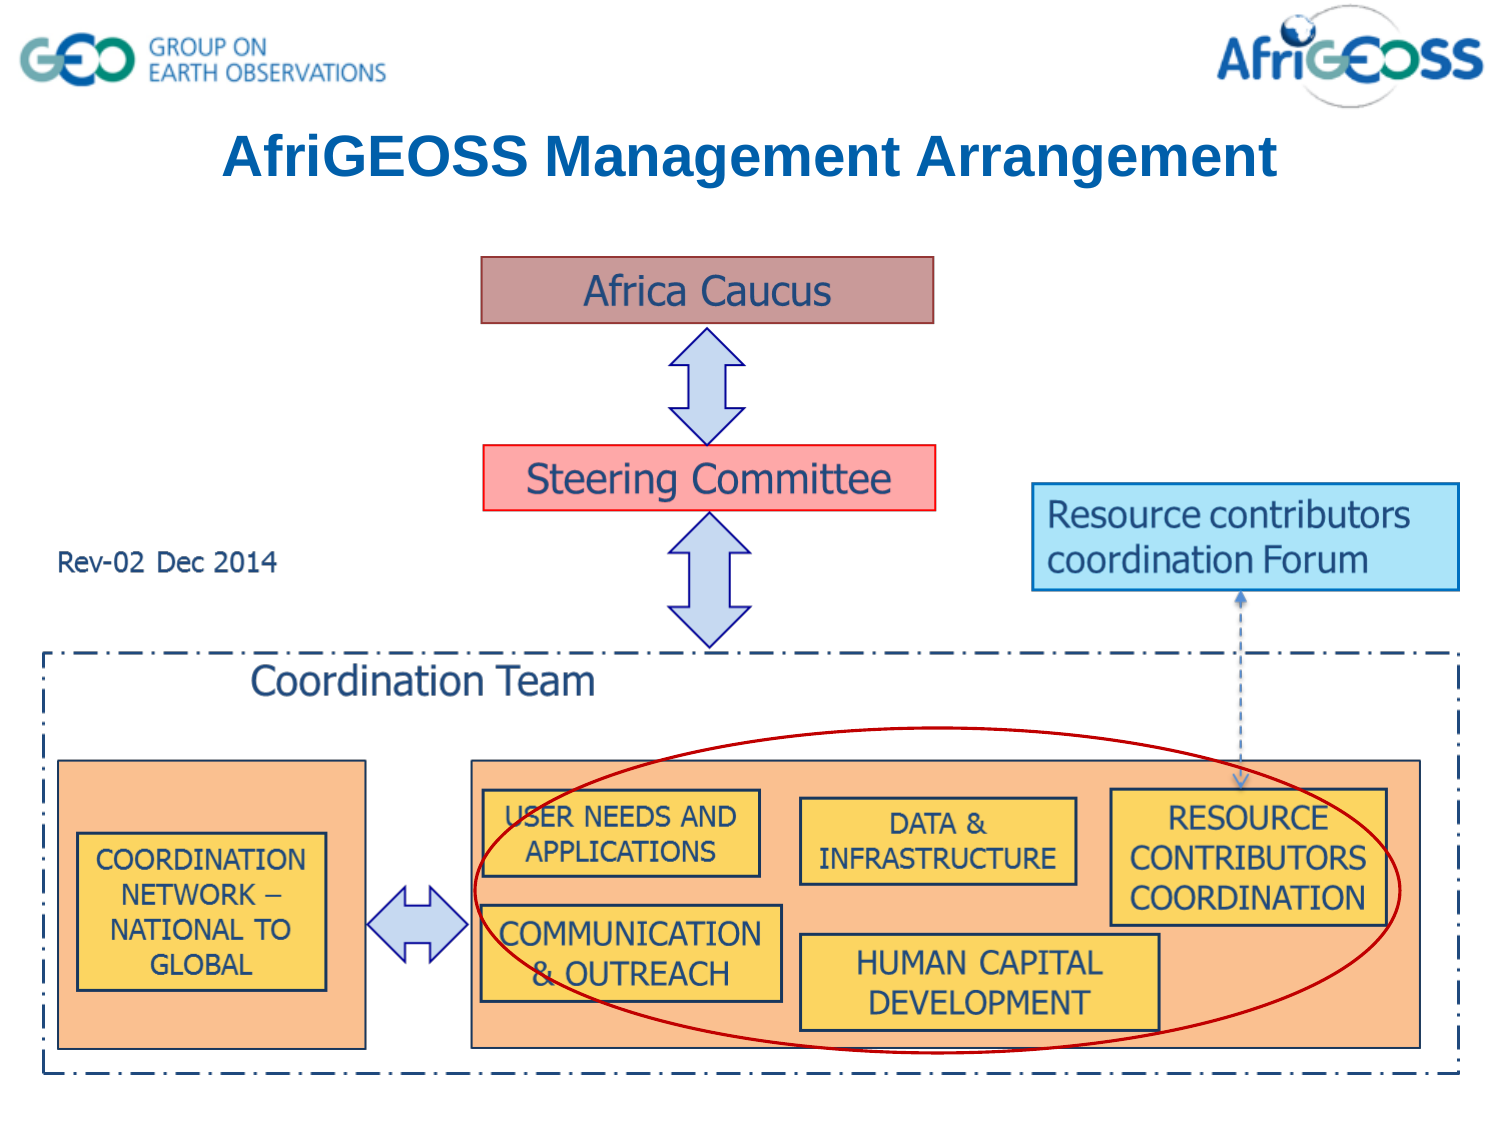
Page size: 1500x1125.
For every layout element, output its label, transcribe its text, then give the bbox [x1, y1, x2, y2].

picture [10, 12, 406, 107]
title AfriGEOSS Management Arrangement [112, 90, 1388, 216]
picture [1208, 0, 1500, 119]
picture [40, 252, 1460, 1076]
